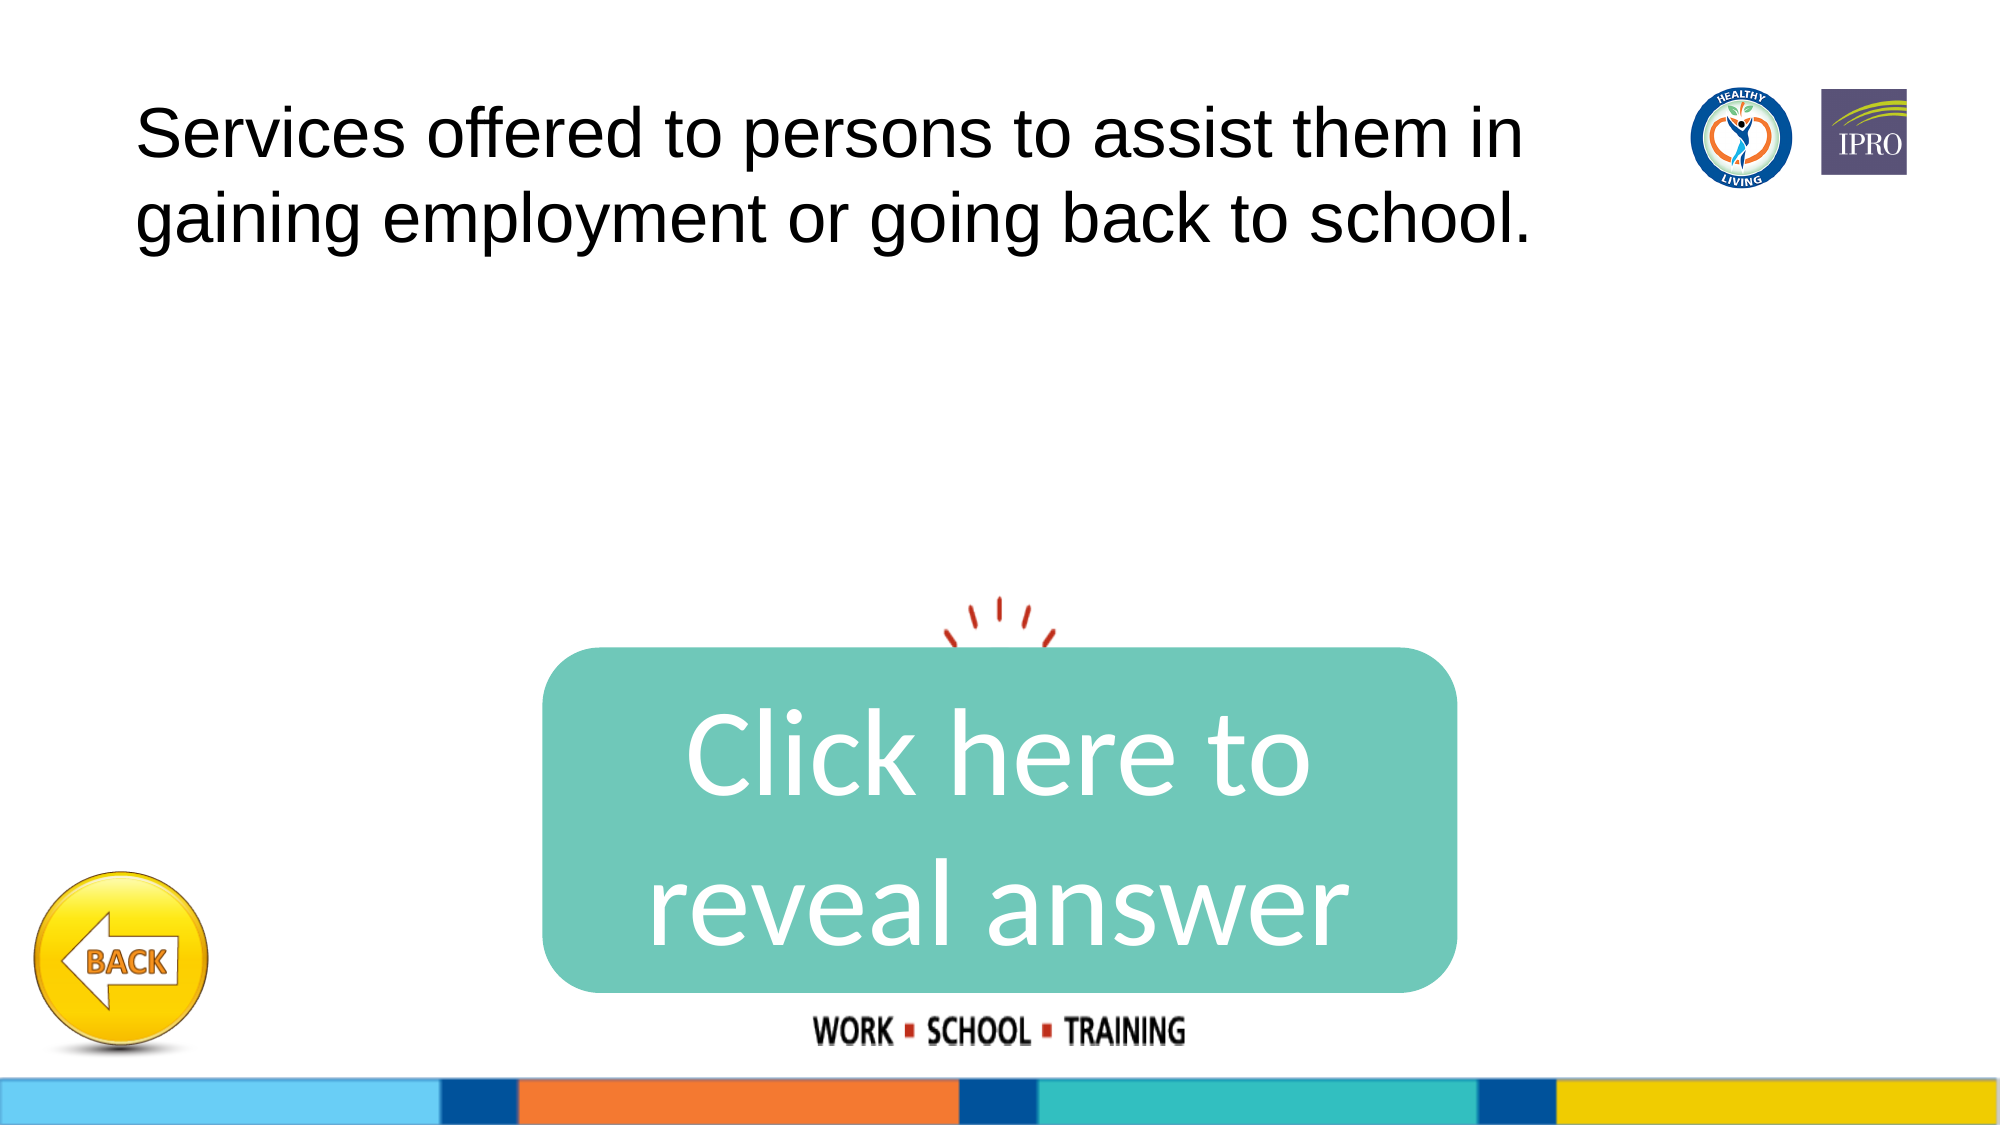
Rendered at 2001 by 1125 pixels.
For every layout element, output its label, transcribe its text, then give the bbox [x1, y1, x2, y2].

text_box [812, 595, 1188, 647]
picture [1689, 71, 1793, 205]
text_box [812, 993, 1188, 1046]
picture [0, 1077, 2000, 1125]
picture [1821, 89, 1907, 175]
list Services offered to persons to assist them in gaining employment or going back to school. [120, 78, 1751, 724]
text_box Click here to reveal answer [542, 647, 1458, 993]
picture [24, 871, 216, 1060]
